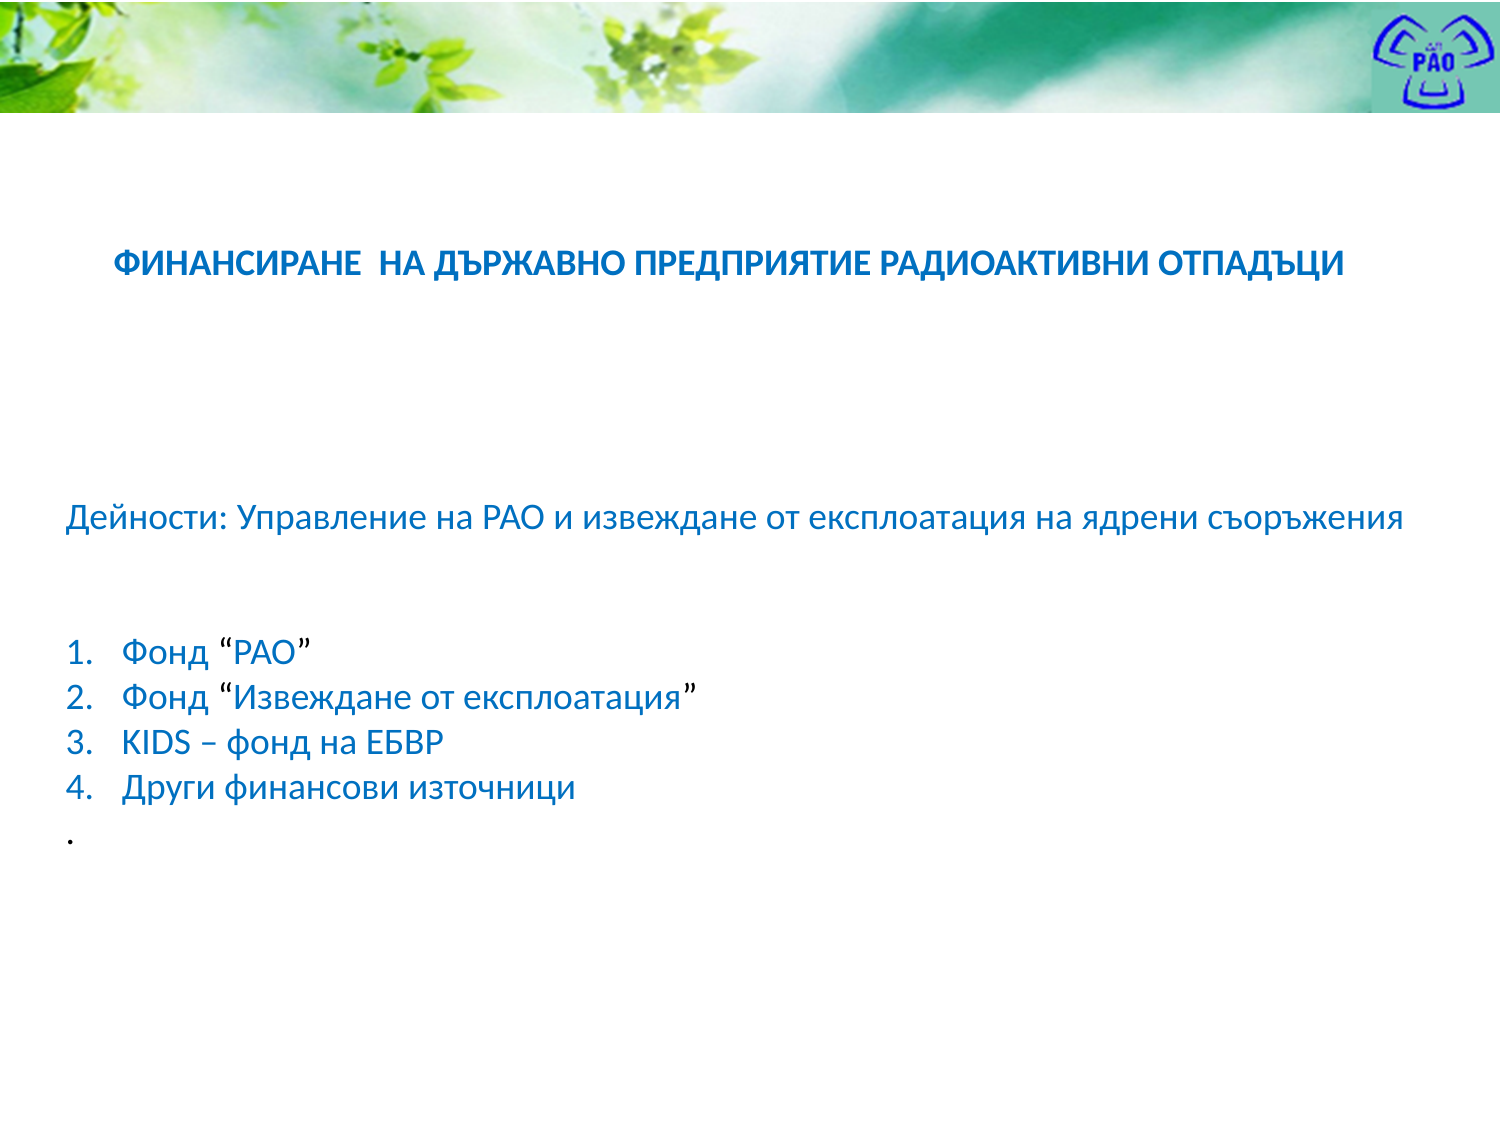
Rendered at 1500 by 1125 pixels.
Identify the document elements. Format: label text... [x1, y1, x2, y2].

text_box Дейности: Управление на РАО и извеждане от експлоатация на ядрени съоръжения Фонд “РАО” Фонд “Извеждане от експлоатация” KIDS – фонд на ЕБВР Други финансови източници . [50, 484, 1449, 860]
picture [0, 2, 1500, 113]
text_box ФИНАНСИРАНЕ НА ДЪРЖАВНО ПРЕДПРИЯТИЕ РАДИОАКТИВНИ ОТПАДЪЦИ [34, 230, 1433, 290]
